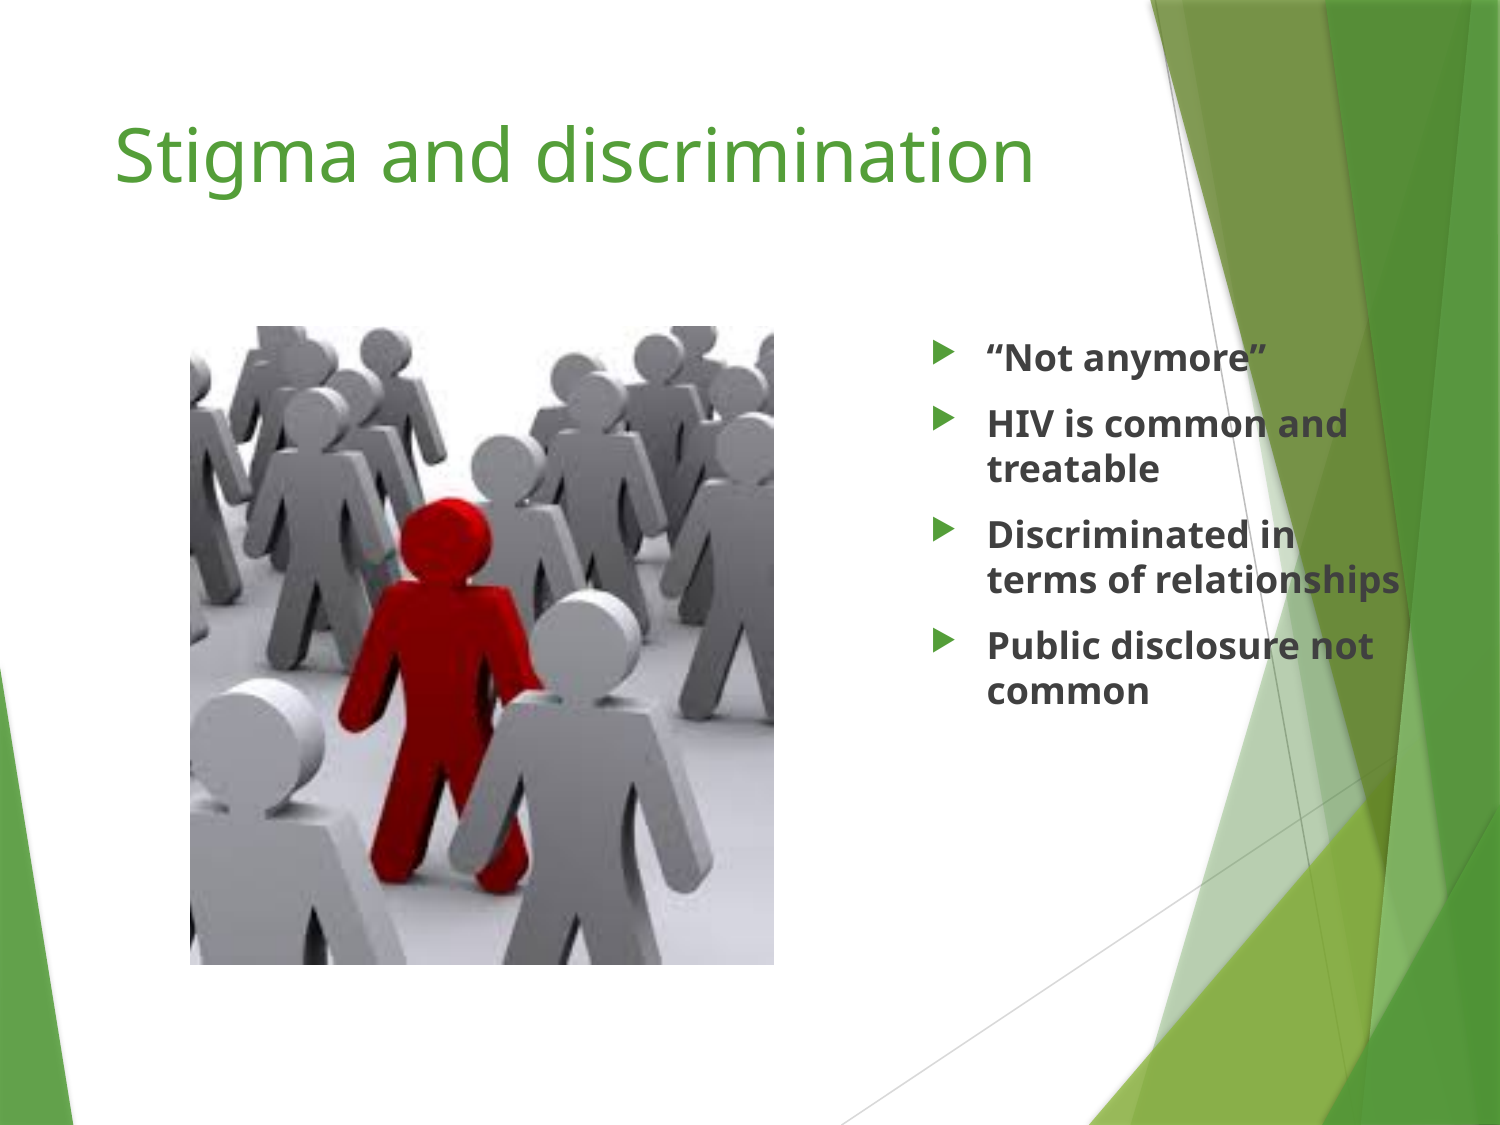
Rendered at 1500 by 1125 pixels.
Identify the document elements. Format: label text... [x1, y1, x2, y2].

list “Not anymore” HIV is common and treatable Discriminated in terms of relationships Public disclosure not common [915, 326, 1425, 1005]
picture [189, 326, 775, 965]
title Stigma and discrimination [99, 99, 1142, 317]
